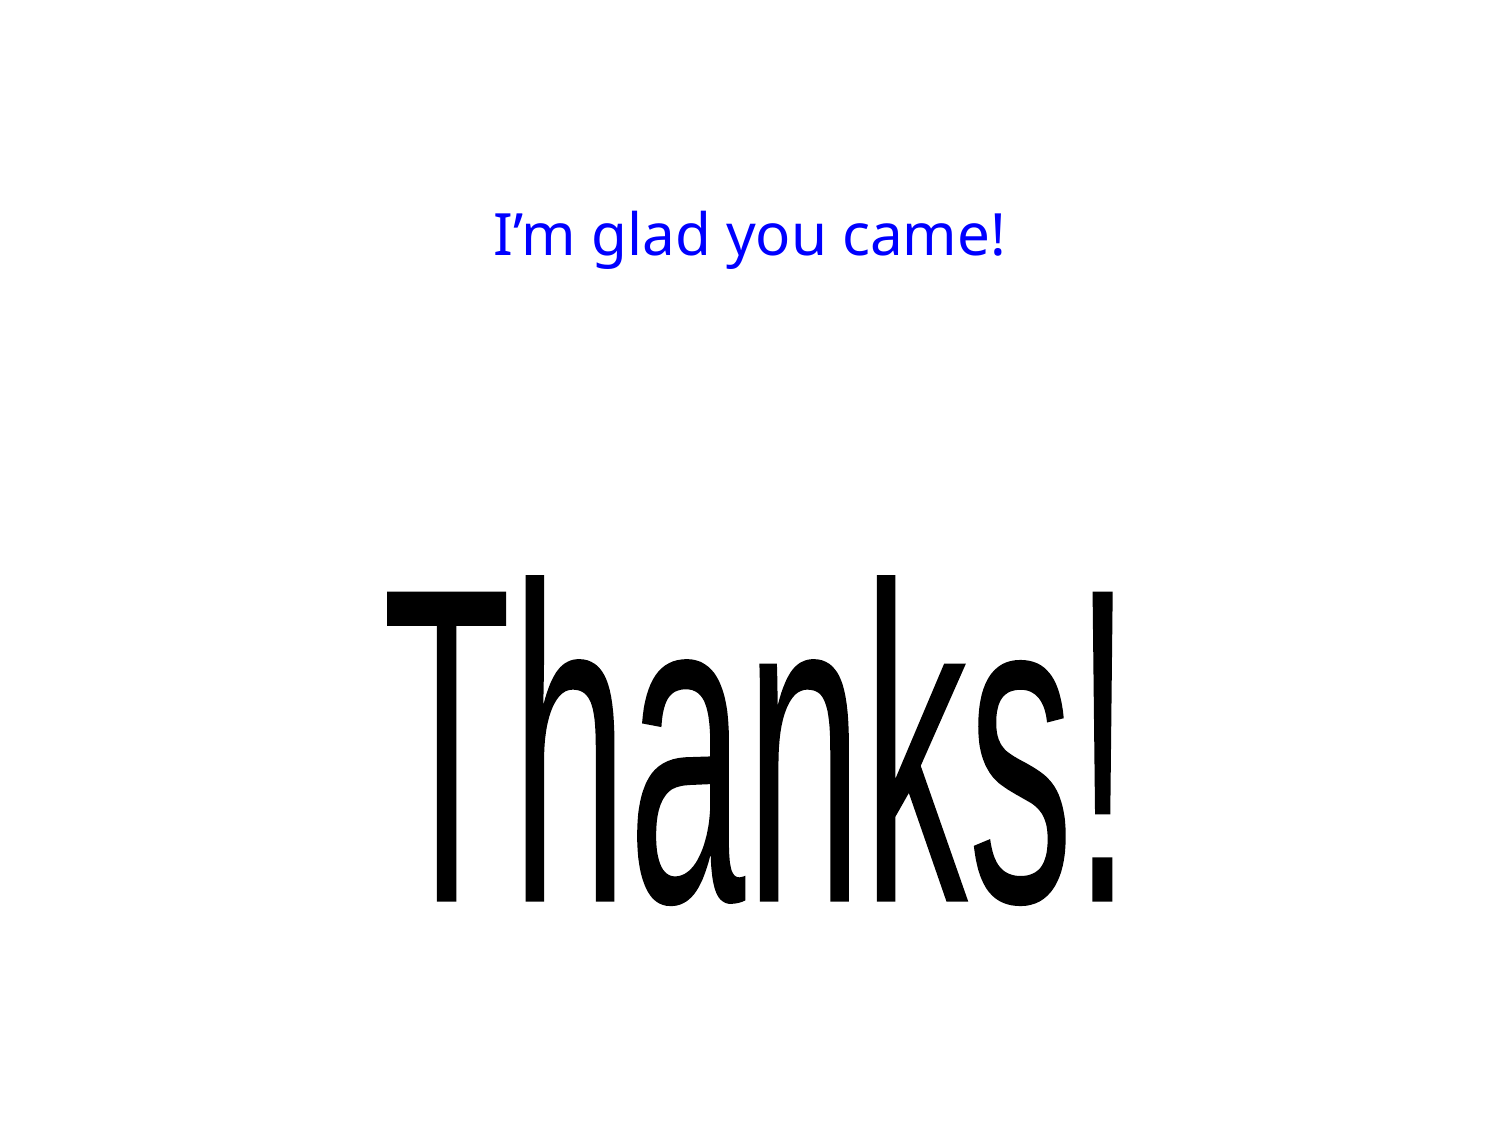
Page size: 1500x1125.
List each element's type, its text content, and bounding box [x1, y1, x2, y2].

title I’m glad you came! [147, 35, 1353, 275]
